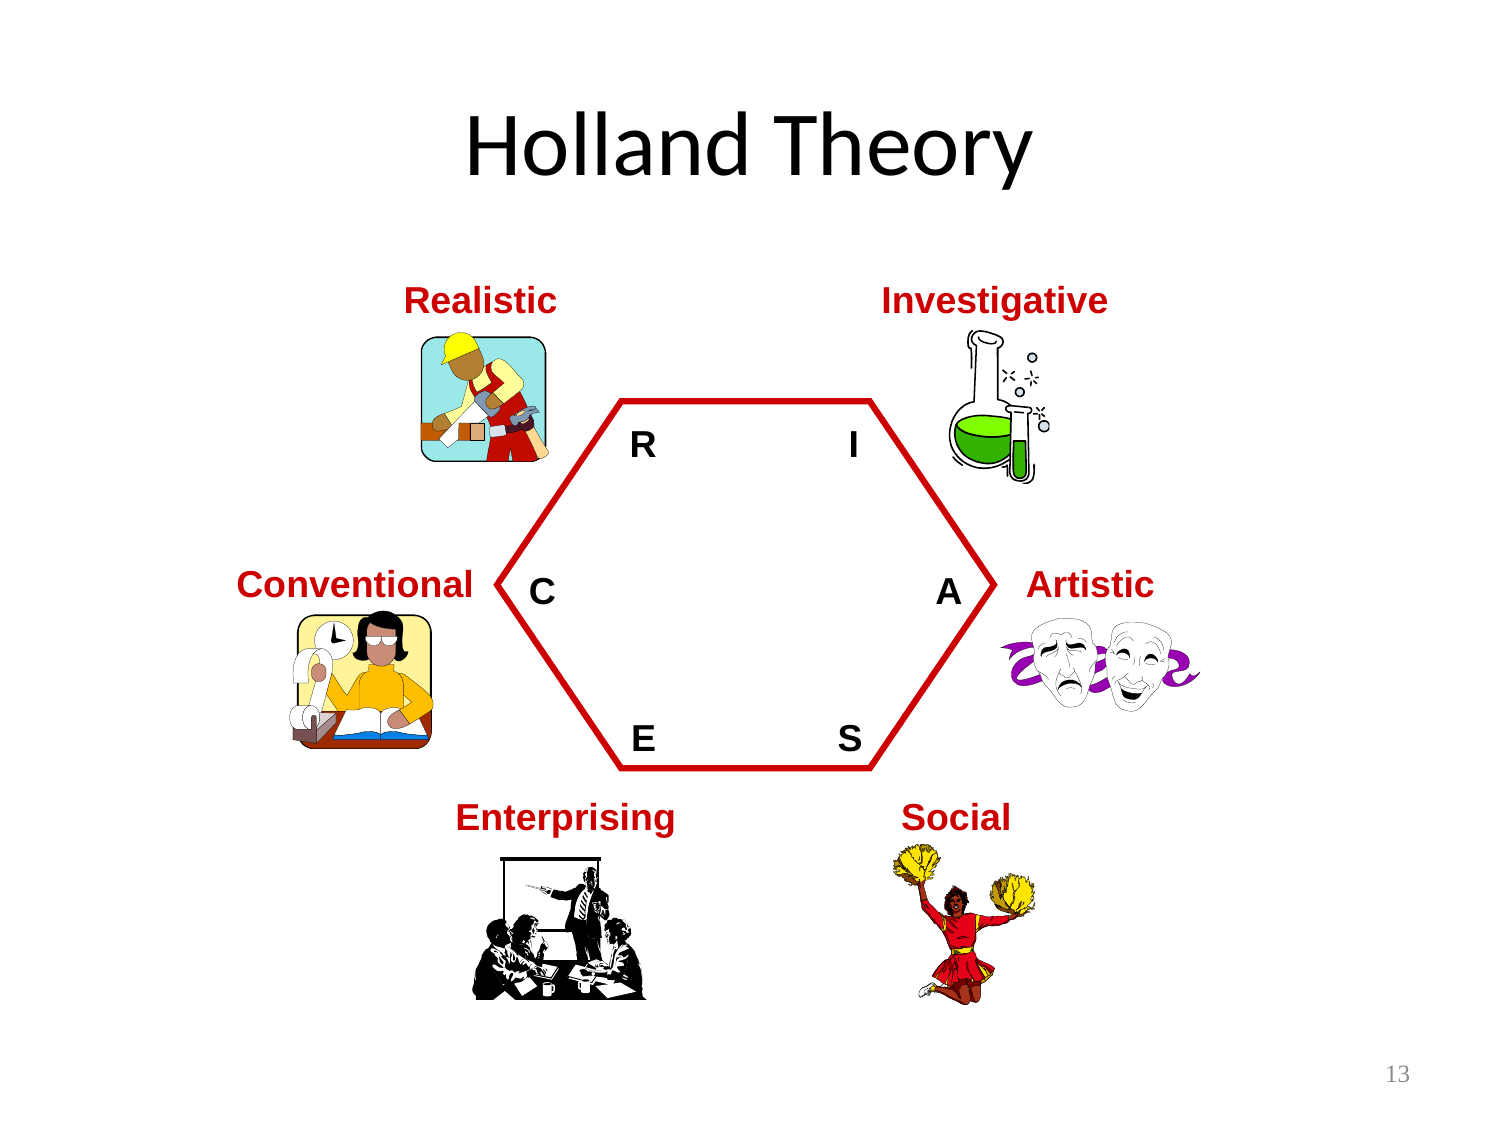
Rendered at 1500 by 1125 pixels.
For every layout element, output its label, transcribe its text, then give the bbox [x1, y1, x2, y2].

slide_number 13 [1074, 1042, 1425, 1103]
text_box C [514, 559, 571, 608]
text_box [892, 843, 1036, 1006]
text_box E [615, 706, 672, 755]
text_box Realistic [378, 268, 583, 321]
text_box A [920, 559, 977, 608]
text_box S [821, 706, 879, 755]
text_box Enterprising [433, 785, 699, 835]
text_box Investigative [857, 268, 1133, 316]
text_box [420, 329, 551, 462]
title Holland Theory [75, 45, 1425, 233]
text_box R [614, 412, 672, 461]
text_box Conventional [217, 552, 493, 594]
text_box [941, 330, 1050, 484]
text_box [289, 607, 437, 749]
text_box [471, 857, 647, 1001]
text_box Artistic [1004, 552, 1177, 601]
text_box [994, 616, 1201, 715]
text_box Social [876, 785, 1037, 833]
text_box I [825, 412, 882, 461]
text_box [497, 401, 994, 769]
